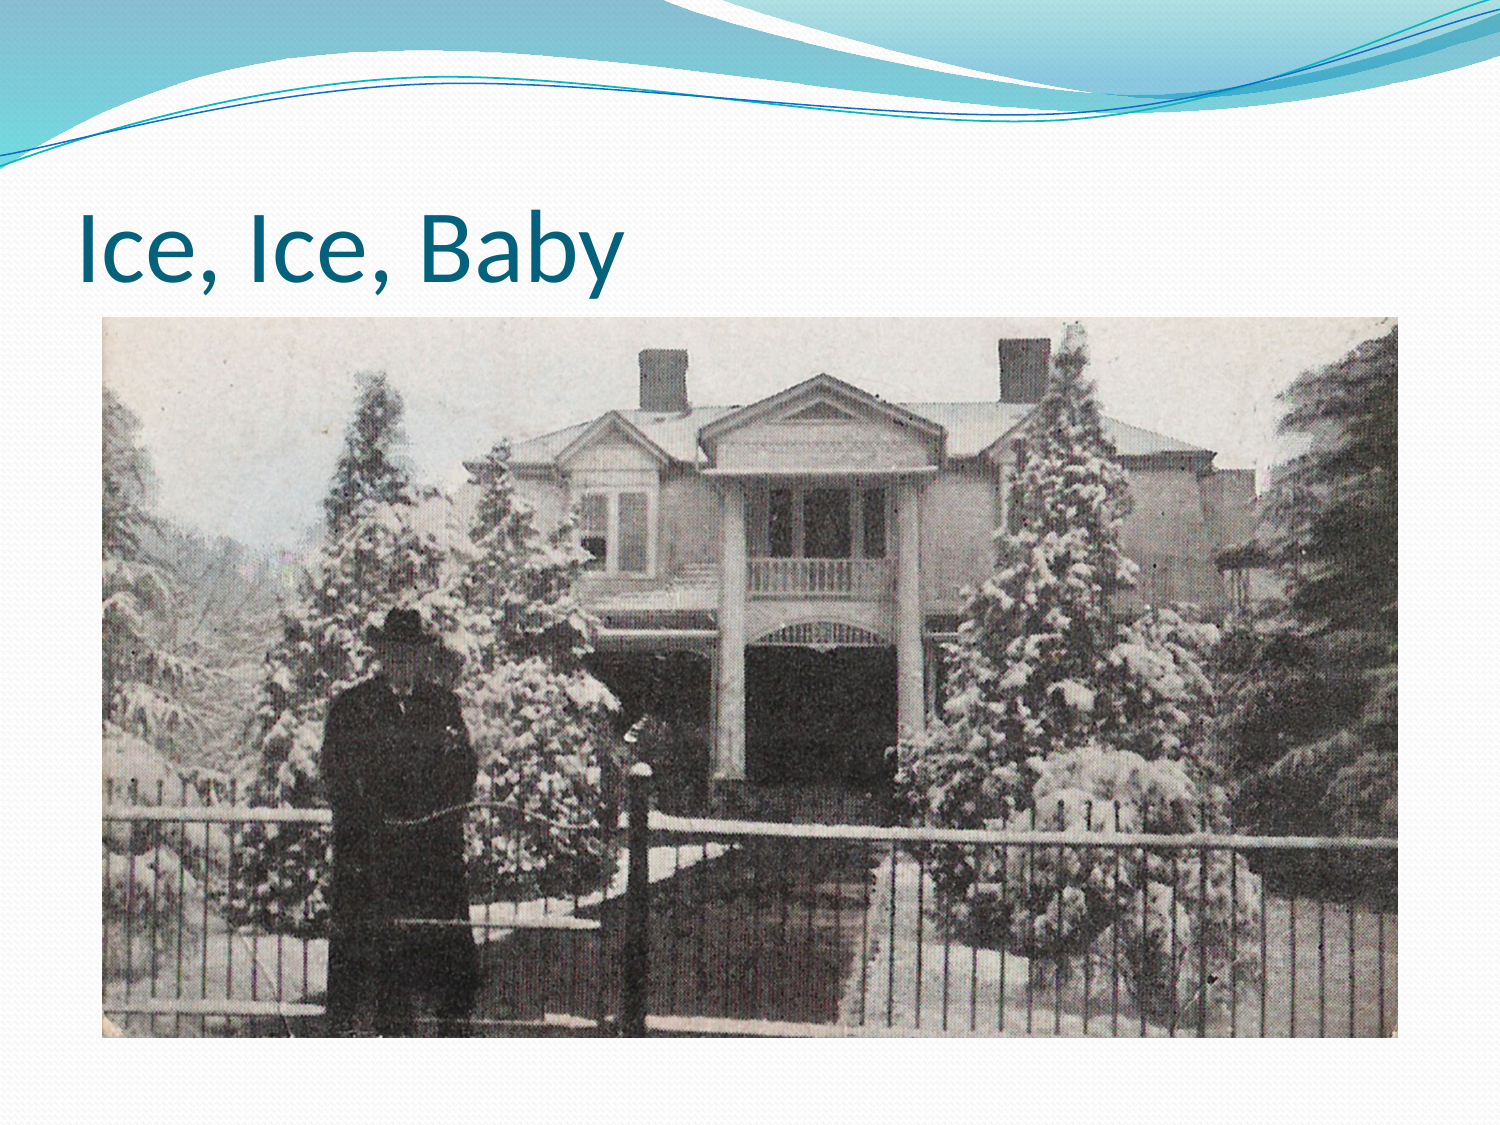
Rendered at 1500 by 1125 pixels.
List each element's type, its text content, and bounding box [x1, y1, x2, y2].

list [102, 317, 1398, 1038]
title Ice, Ice, Baby [75, 115, 1425, 303]
